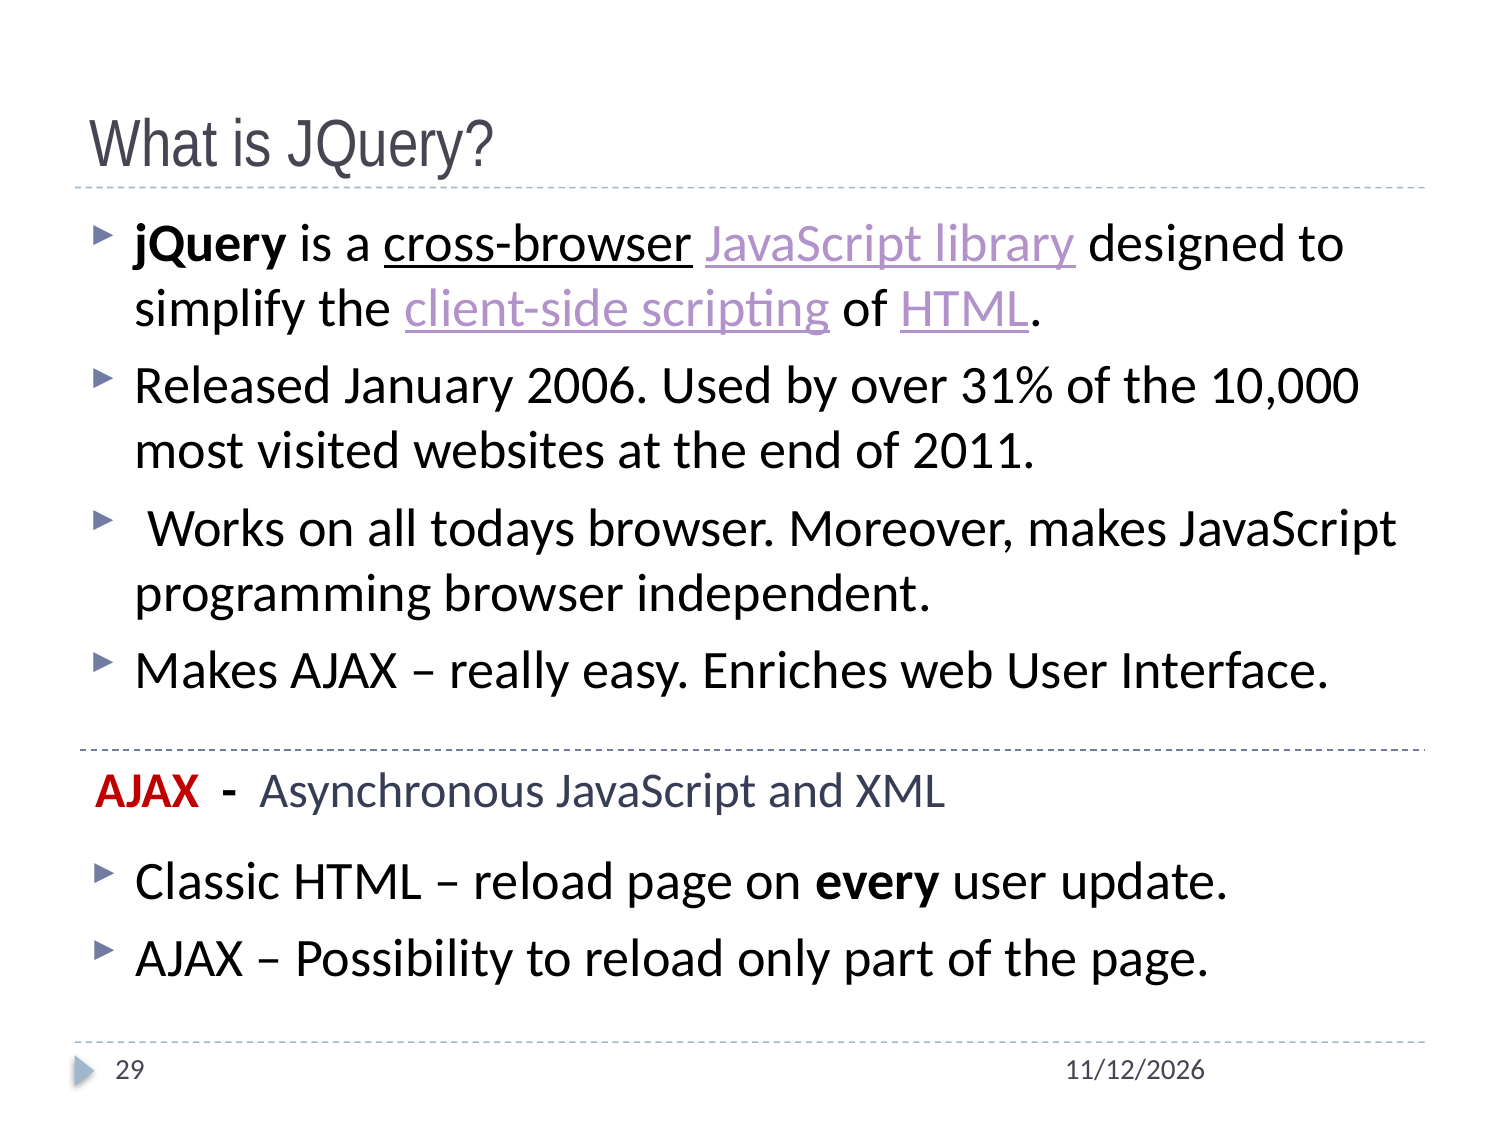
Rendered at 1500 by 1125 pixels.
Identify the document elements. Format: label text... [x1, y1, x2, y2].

list jQuery is a cross-browser JavaScript library designed to simplify the client-side scripting of HTML. Released January 2006. Used by over 31% of the 10,000 most visited websites at the end of 2011. Works on all todays browser. Moreover, makes JavaScript programming browser independent. Makes AJAX – really easy. Enriches web User Interface. [75, 200, 1425, 725]
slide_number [1050, 1042, 1426, 1103]
slide_number 29 [100, 1042, 426, 1103]
text_box AJAX - Asynchronous JavaScript and XML [80, 760, 1188, 825]
title What is JQuery? [75, 24, 1425, 188]
text_box Classic HTML – reload page on every user update. AJAX – Possibility to reload only part of the page. [76, 837, 1341, 1000]
